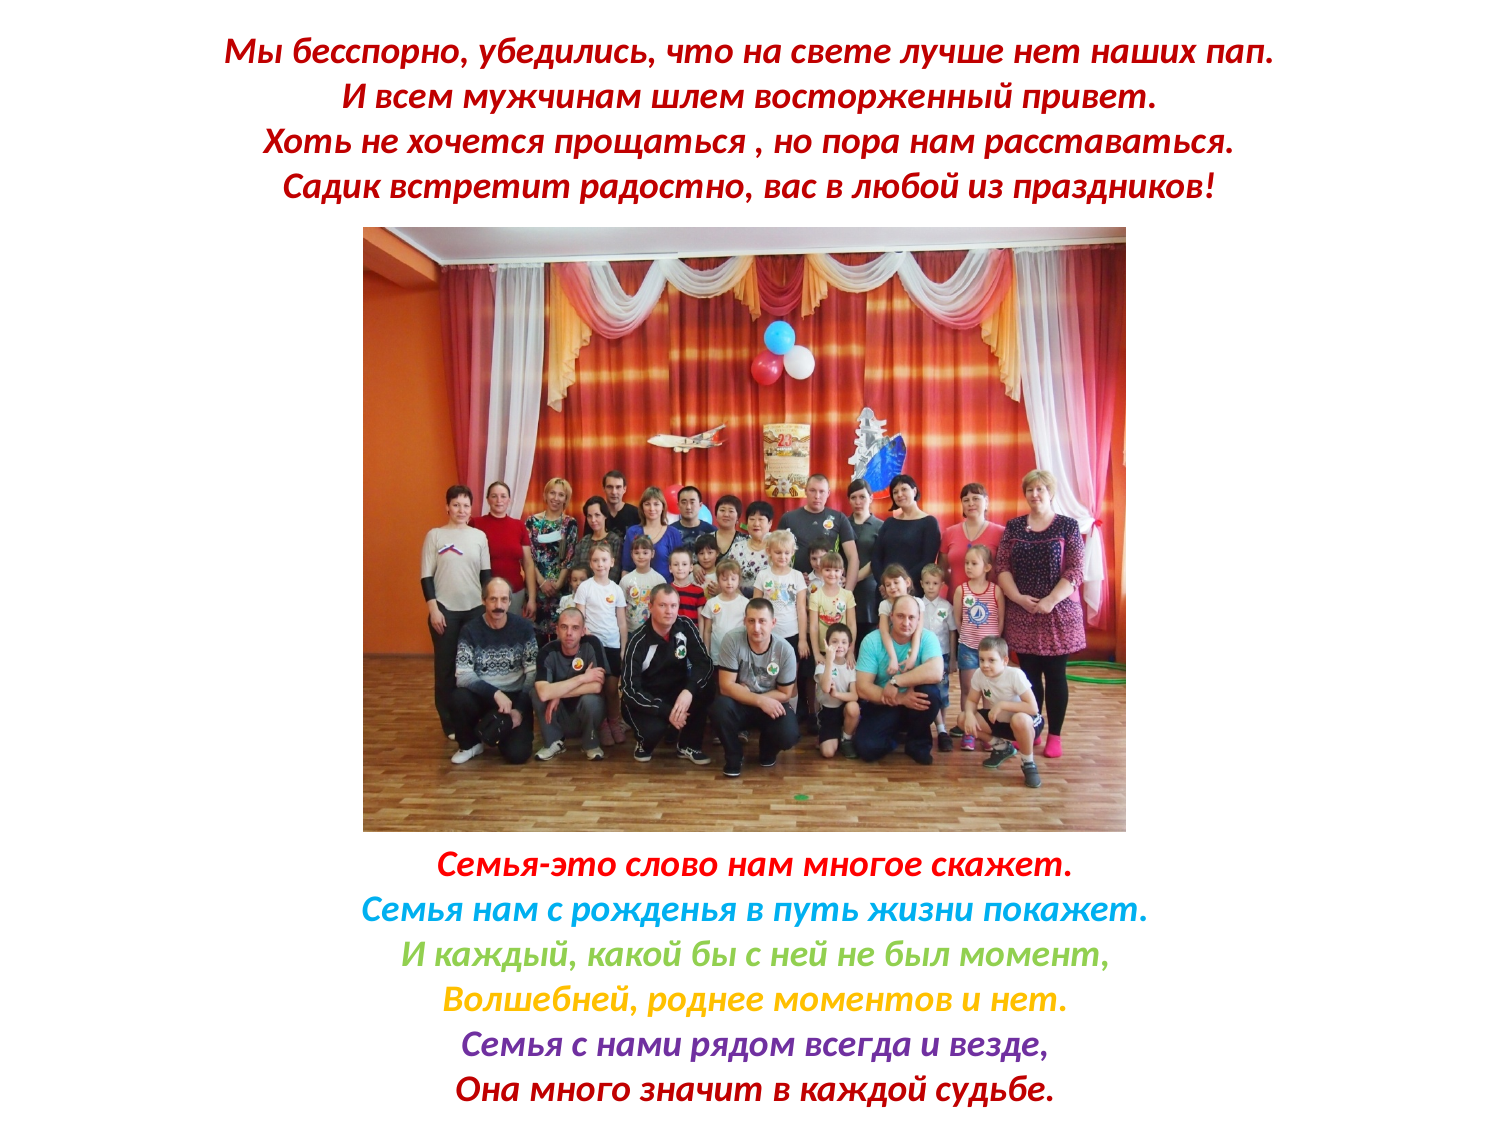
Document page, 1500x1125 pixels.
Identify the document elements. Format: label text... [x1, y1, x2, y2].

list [363, 227, 1126, 833]
text_box Семья-это слово нам многое скажет. Семья нам с рожденья в путь жизни покажет. И каждый, какой бы с ней не был момент, Волшебней, роднее моментов и нет. Семья с нами рядом всегда и везде, Она много значит в каждой судьбе. [58, 831, 1453, 1117]
title Мы бесспорно, убедились, что на свете лучше нет наших пап. И всем мужчинам шлем восторженный привет. Хоть не хочется прощаться , но пора нам расставаться. Садик встретит радостно, вас в любой из праздников! [75, 0, 1425, 233]
